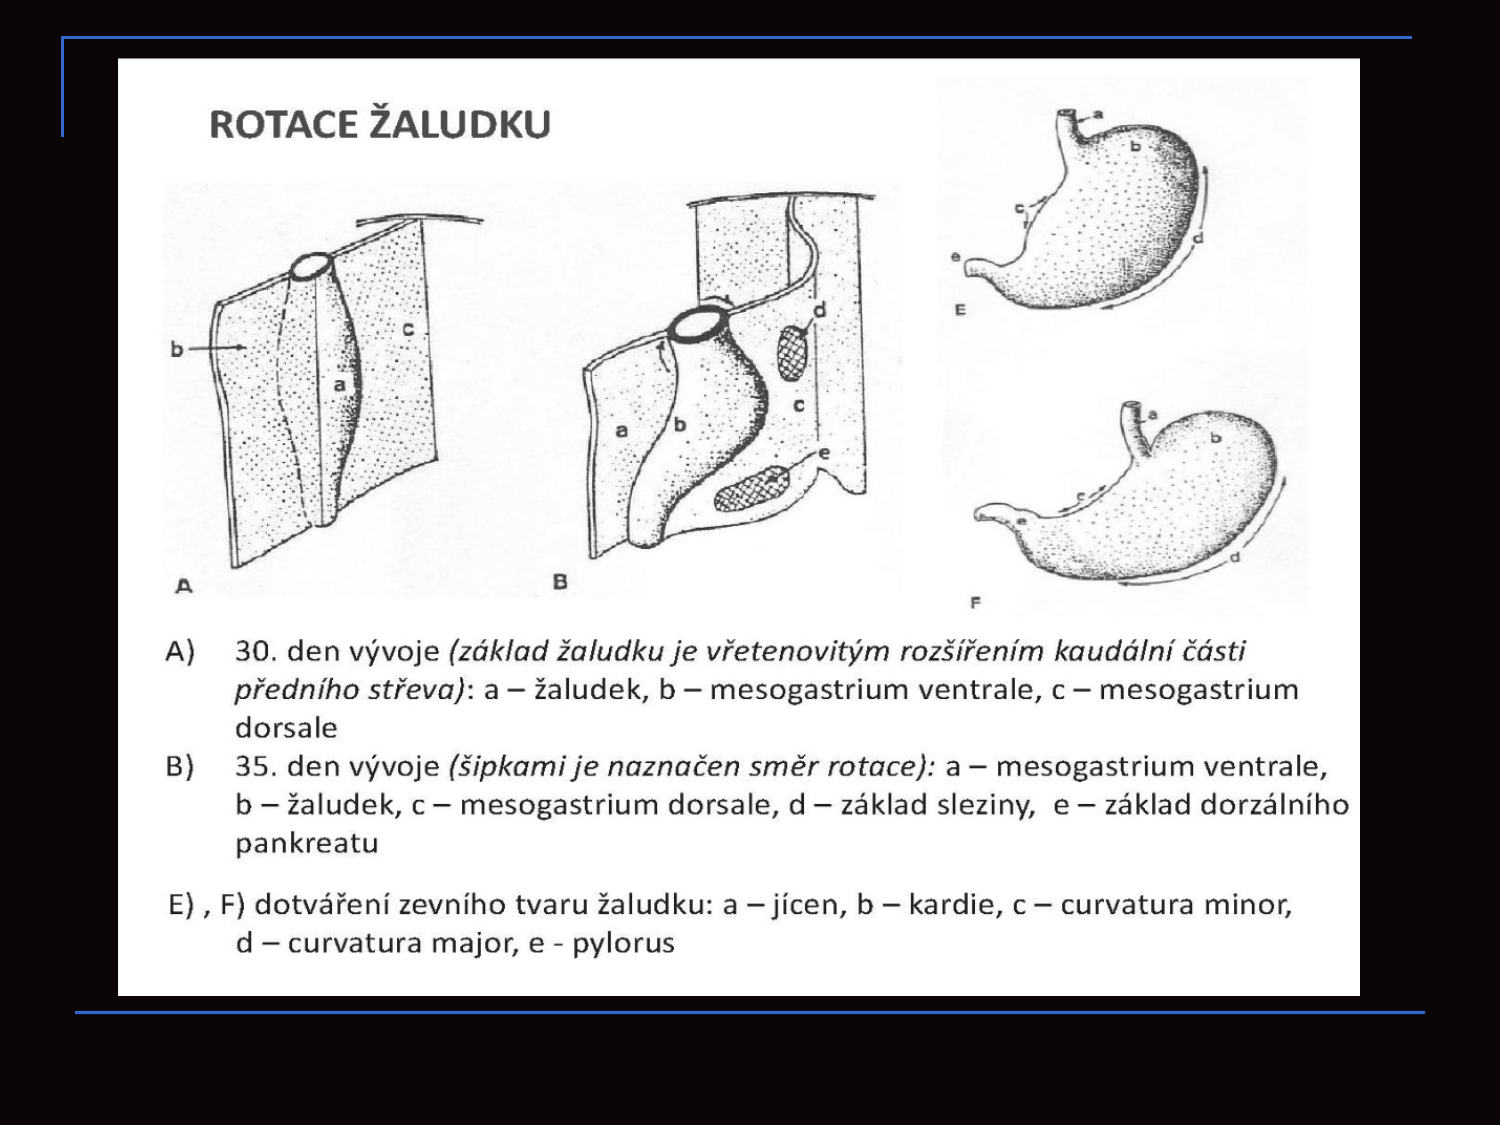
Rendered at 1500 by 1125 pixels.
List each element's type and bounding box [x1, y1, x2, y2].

list [269, 0, 1208, 1125]
picture [119, 59, 269, 996]
picture [1208, 59, 1360, 996]
